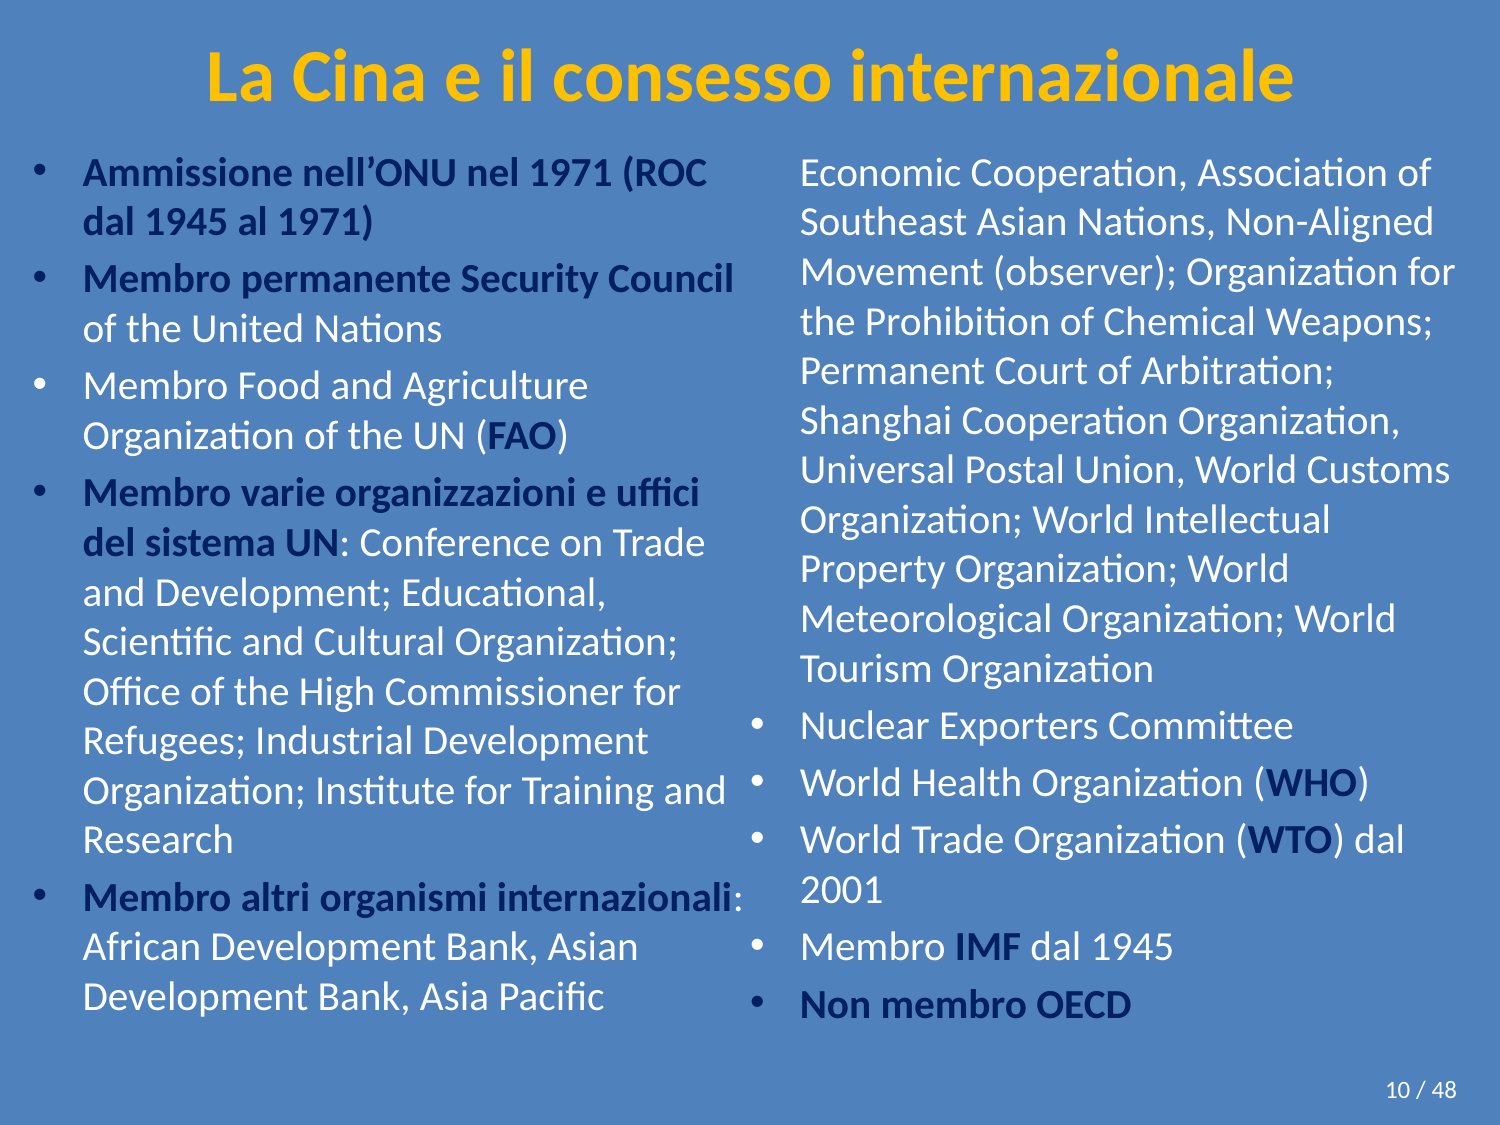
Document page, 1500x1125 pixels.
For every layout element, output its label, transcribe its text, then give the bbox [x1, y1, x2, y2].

title La Cina e il consesso internazionale [76, 19, 1427, 124]
list Ammissione nell’ONU nel 1971 (ROC dal 1945 al 1971) Membro permanente Security Council of the United Nations Membro Food and Agriculture Organization of the UN (FAO) Membro varie organizzazioni e uffici del sistema UN: Conference on Trade and Development; Educational, Scientific and Cultural Organization; Office of the High Commissioner for Refugees; Industrial Development Organization; Institute for Training and Research Membro altri organismi internazionali: African Development Bank, Asian Development Bank, Asia Pacific Economic Cooperation, Association of Southeast Asian Nations, Non-Aligned Movement (observer); Organization for the Prohibition of Chemical Weapons; Permanent Court of Arbitration; Shanghai Cooperation Organization, Universal Postal Union, World Customs Organization; World Intellectual Property Organization; World Meteorological Organization; World Tourism Organization Nuclear Exporters Committee World Health Organization (WHO) World Trade Organization (WTO) dal 2001 Membro IMF dal 1945 Non membro OECD [17, 137, 1483, 1059]
slide_number 10 / 48 [1352, 1058, 1473, 1119]
